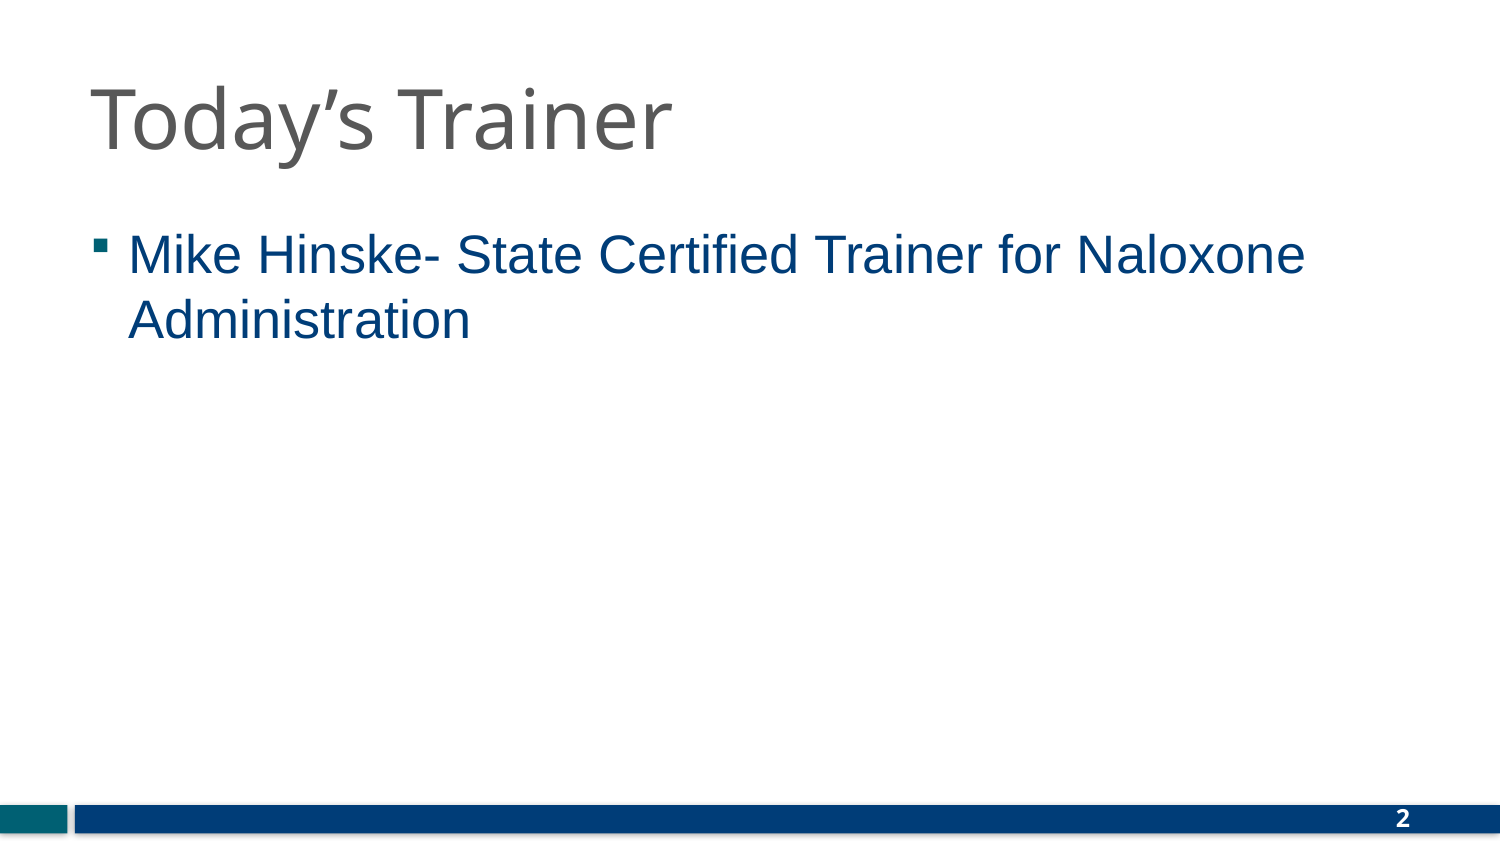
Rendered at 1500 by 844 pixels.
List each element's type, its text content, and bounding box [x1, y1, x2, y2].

title Today’s Trainer [75, 22, 1425, 210]
list Mike Hinske- State Certified Trainer for Naloxone Administration [75, 211, 1425, 774]
